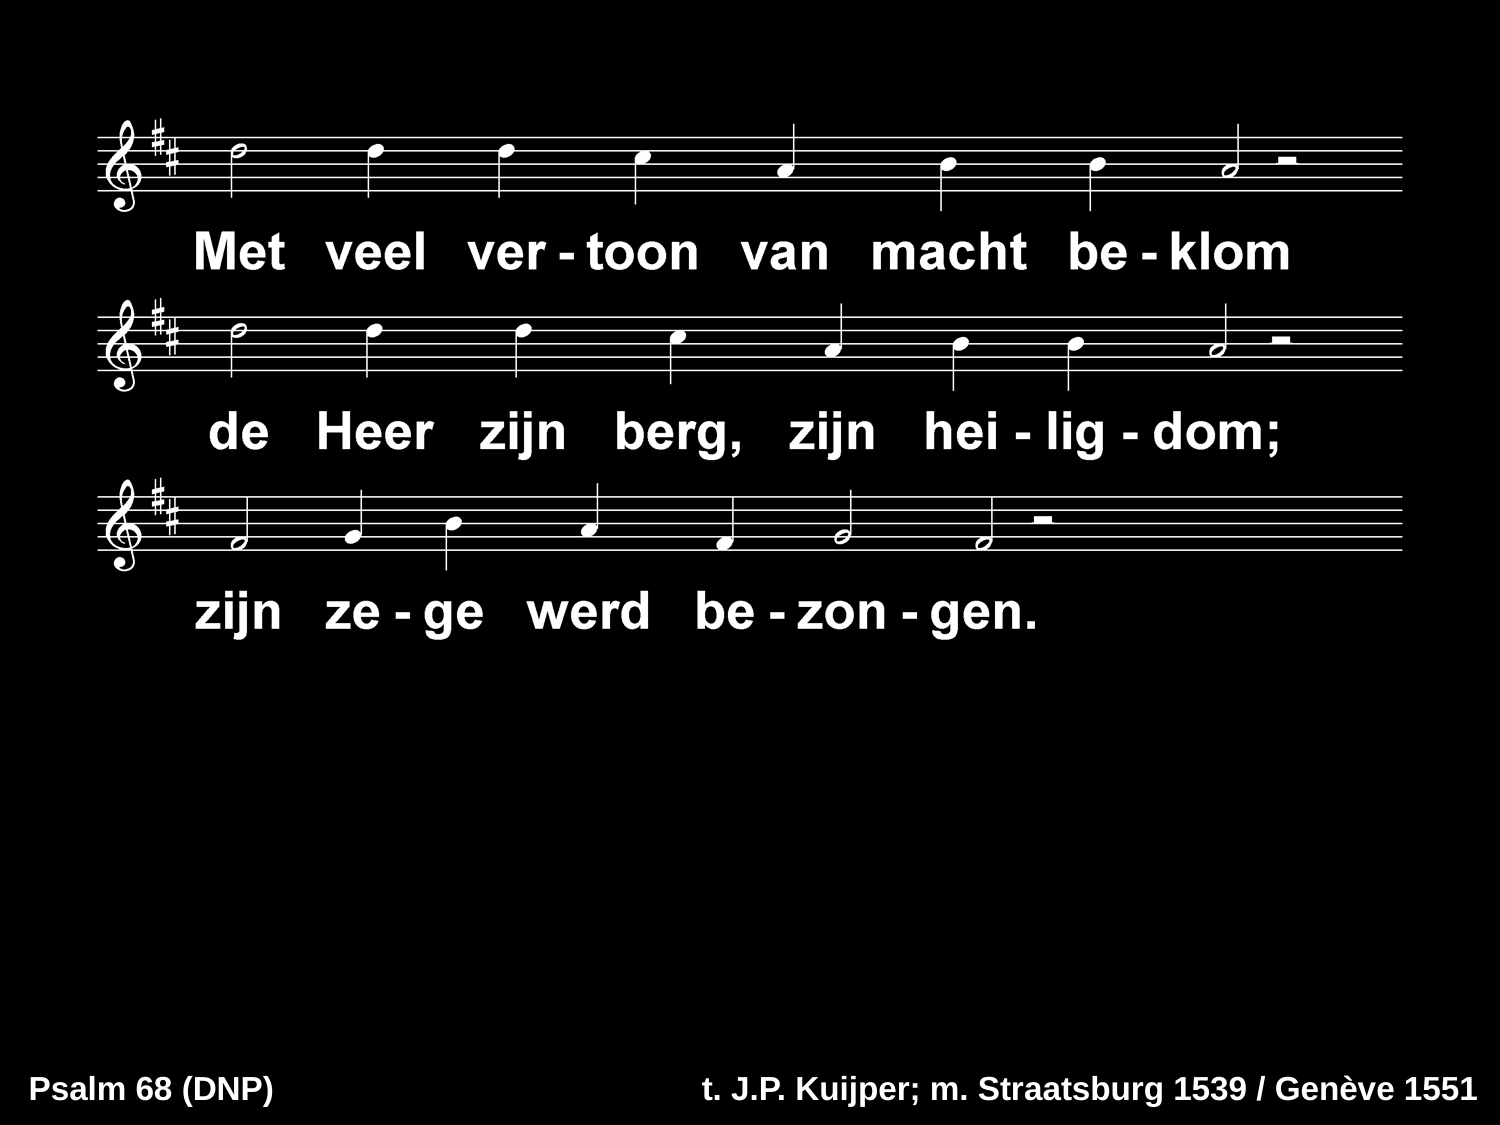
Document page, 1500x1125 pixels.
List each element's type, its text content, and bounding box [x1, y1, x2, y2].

text_box Psalm 68 (DNP) t. J.P. Kuijper; m. Straatsburg 1539 / Genève 1551 [13, 1059, 1495, 1115]
picture [83, 103, 1417, 654]
